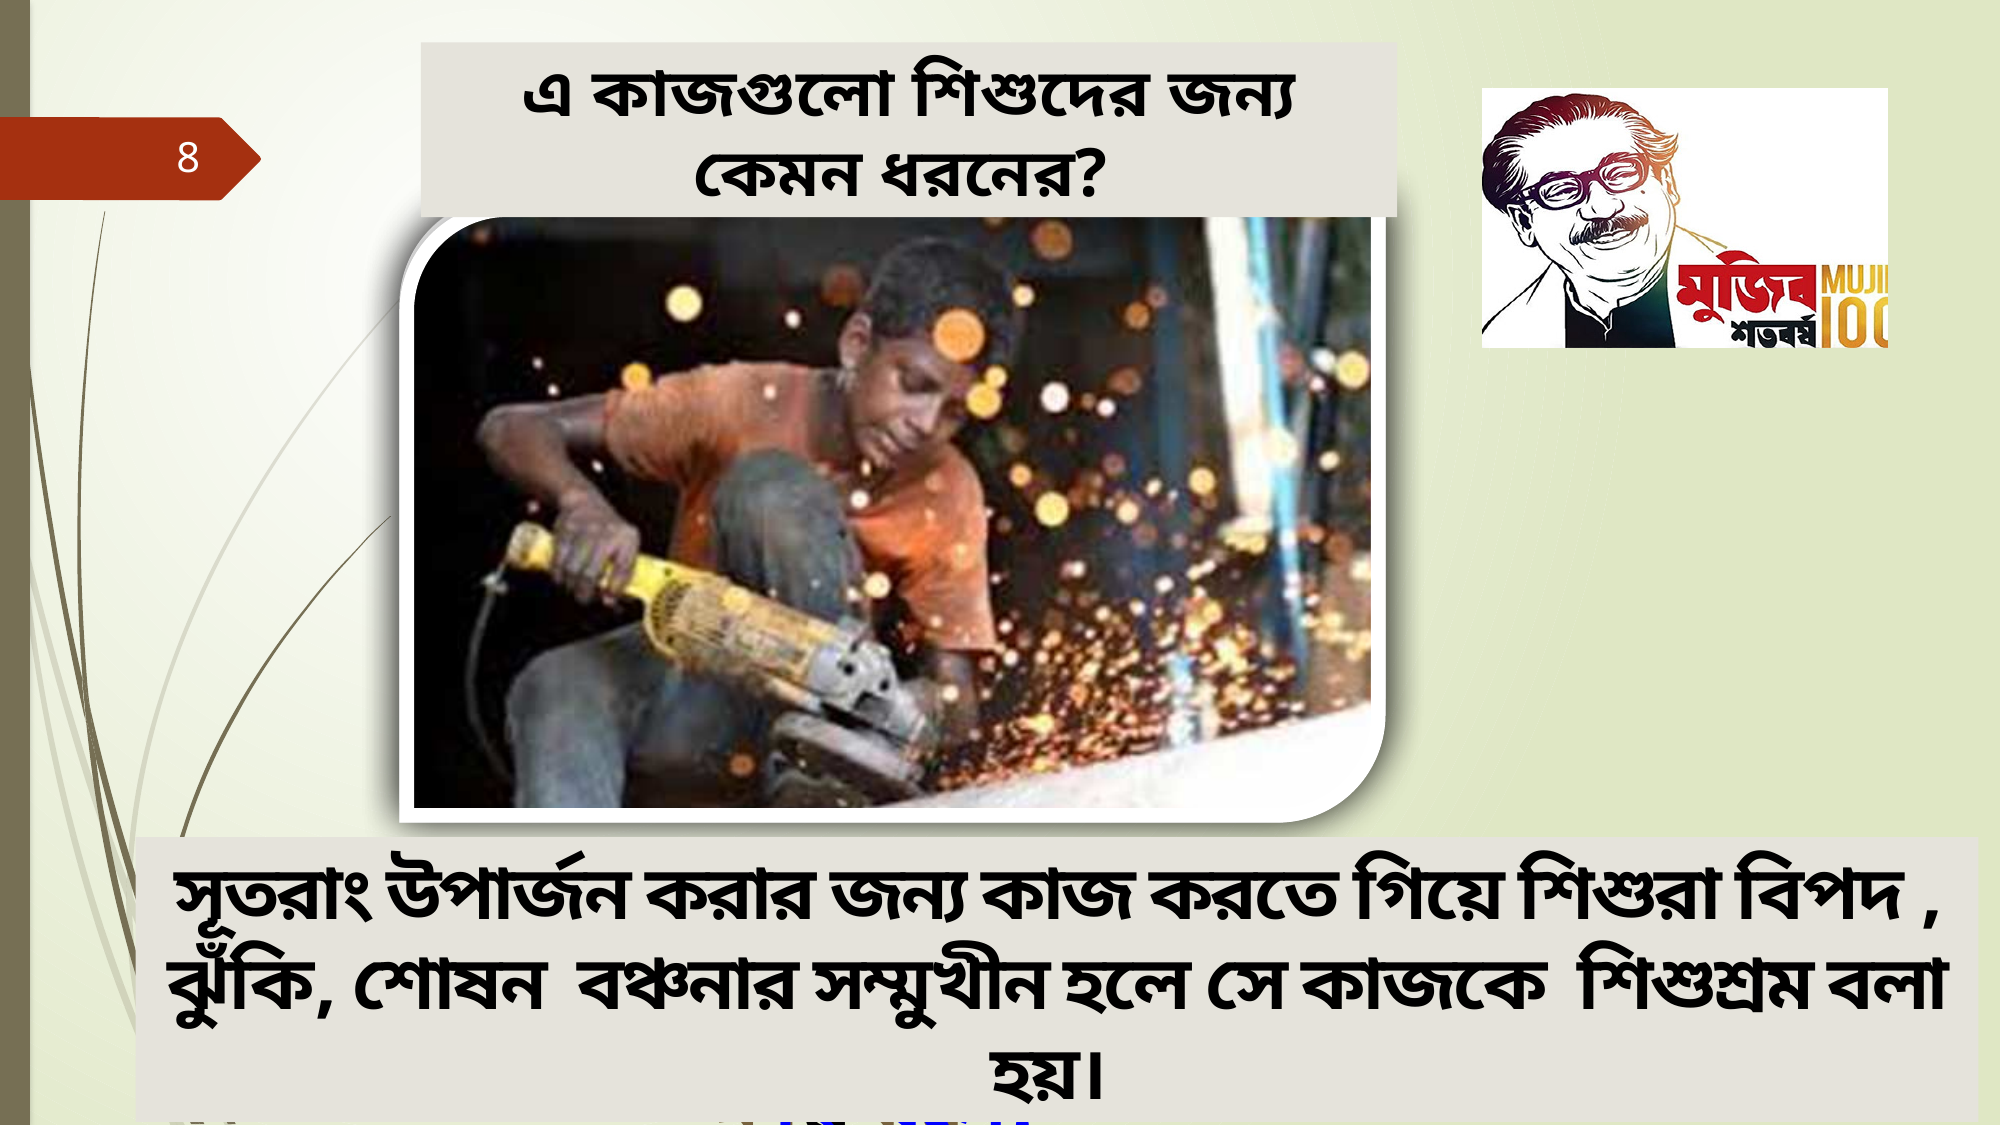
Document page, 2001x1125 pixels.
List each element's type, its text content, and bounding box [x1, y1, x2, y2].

text_box এ কাজগুলো শিশুদের জন্য কেমন ধরনের? [420, 42, 1398, 218]
picture [406, 202, 1379, 816]
footer AMERANDRA NATH BISWAS [424, 1006, 1675, 1067]
text_box সূতরাং উপার্জন করার জন্য কাজ করতে গিয়ে শিশুরা বিপদ , ঝুঁকি, শোষন বঞ্চনার সম্মুখীন হলে সে কাজকে শিশুশ্রম বলা হয়। [135, 837, 1979, 1122]
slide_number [1699, 1005, 1888, 1067]
slide_number 8 [87, 129, 216, 190]
picture [1482, 87, 1888, 348]
